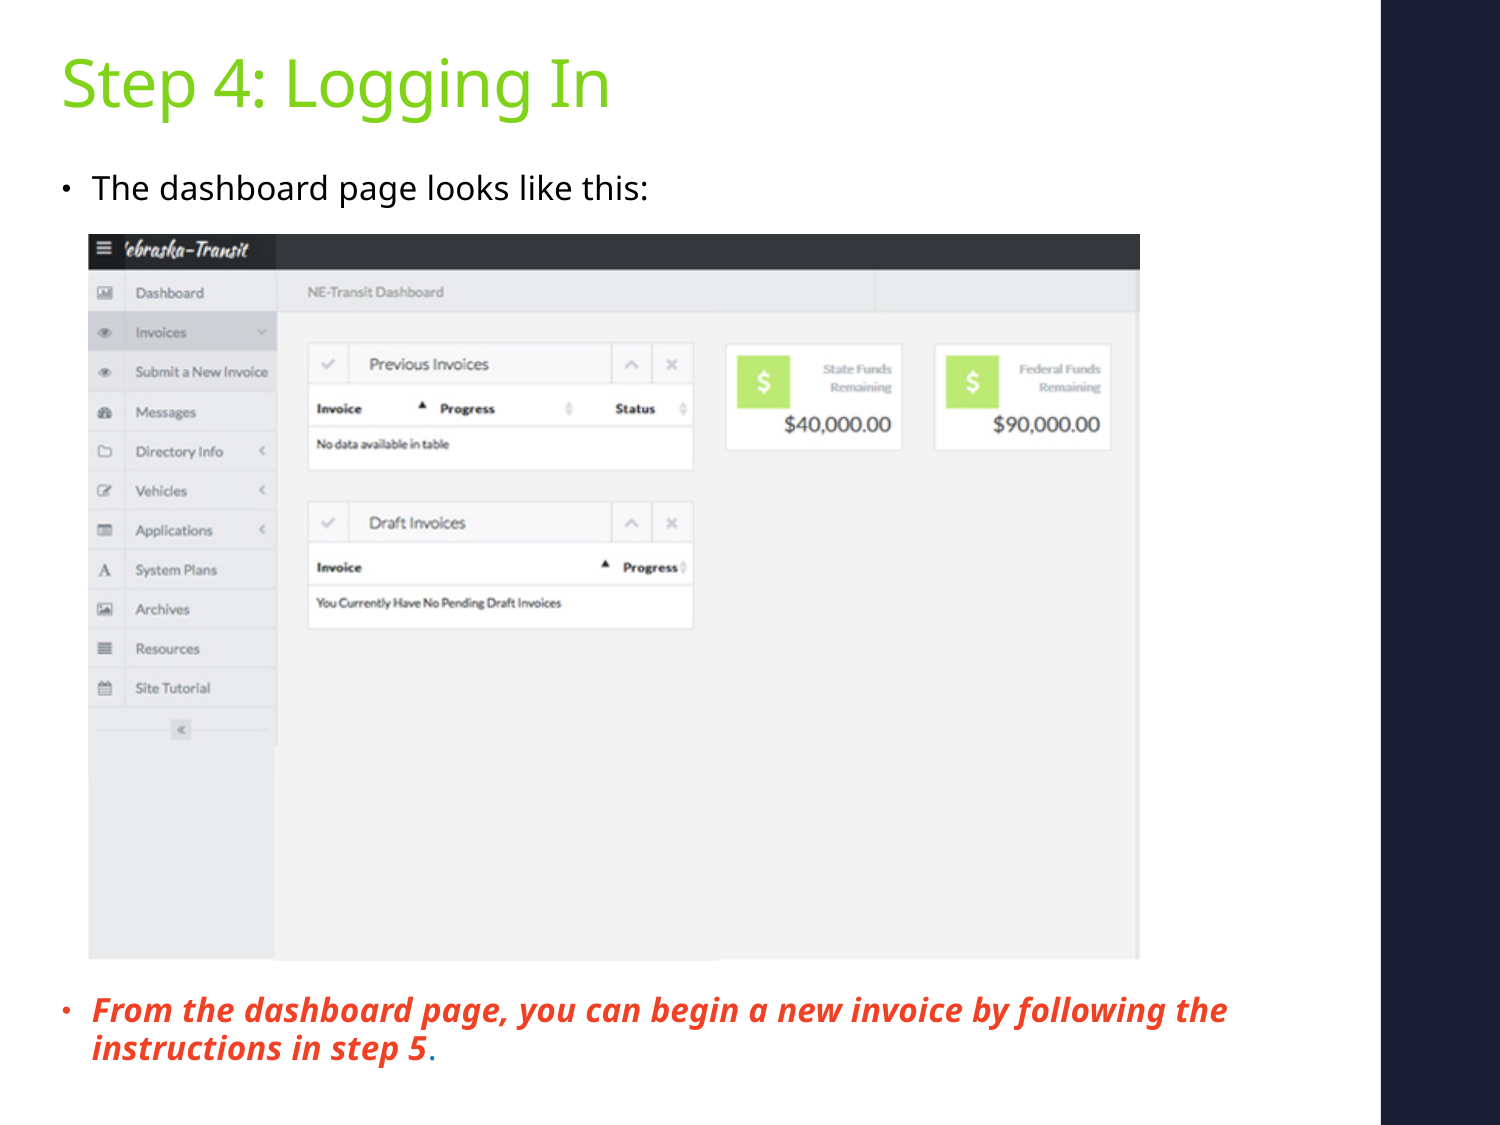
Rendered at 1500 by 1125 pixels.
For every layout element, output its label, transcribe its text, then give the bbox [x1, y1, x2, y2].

list The dashboard page looks like this: From the dashboard page, you can begin a new invoice by following the instructions in step 5. [46, 162, 1348, 1091]
picture [88, 234, 1140, 961]
title Step 4: Logging In [46, 20, 1348, 130]
